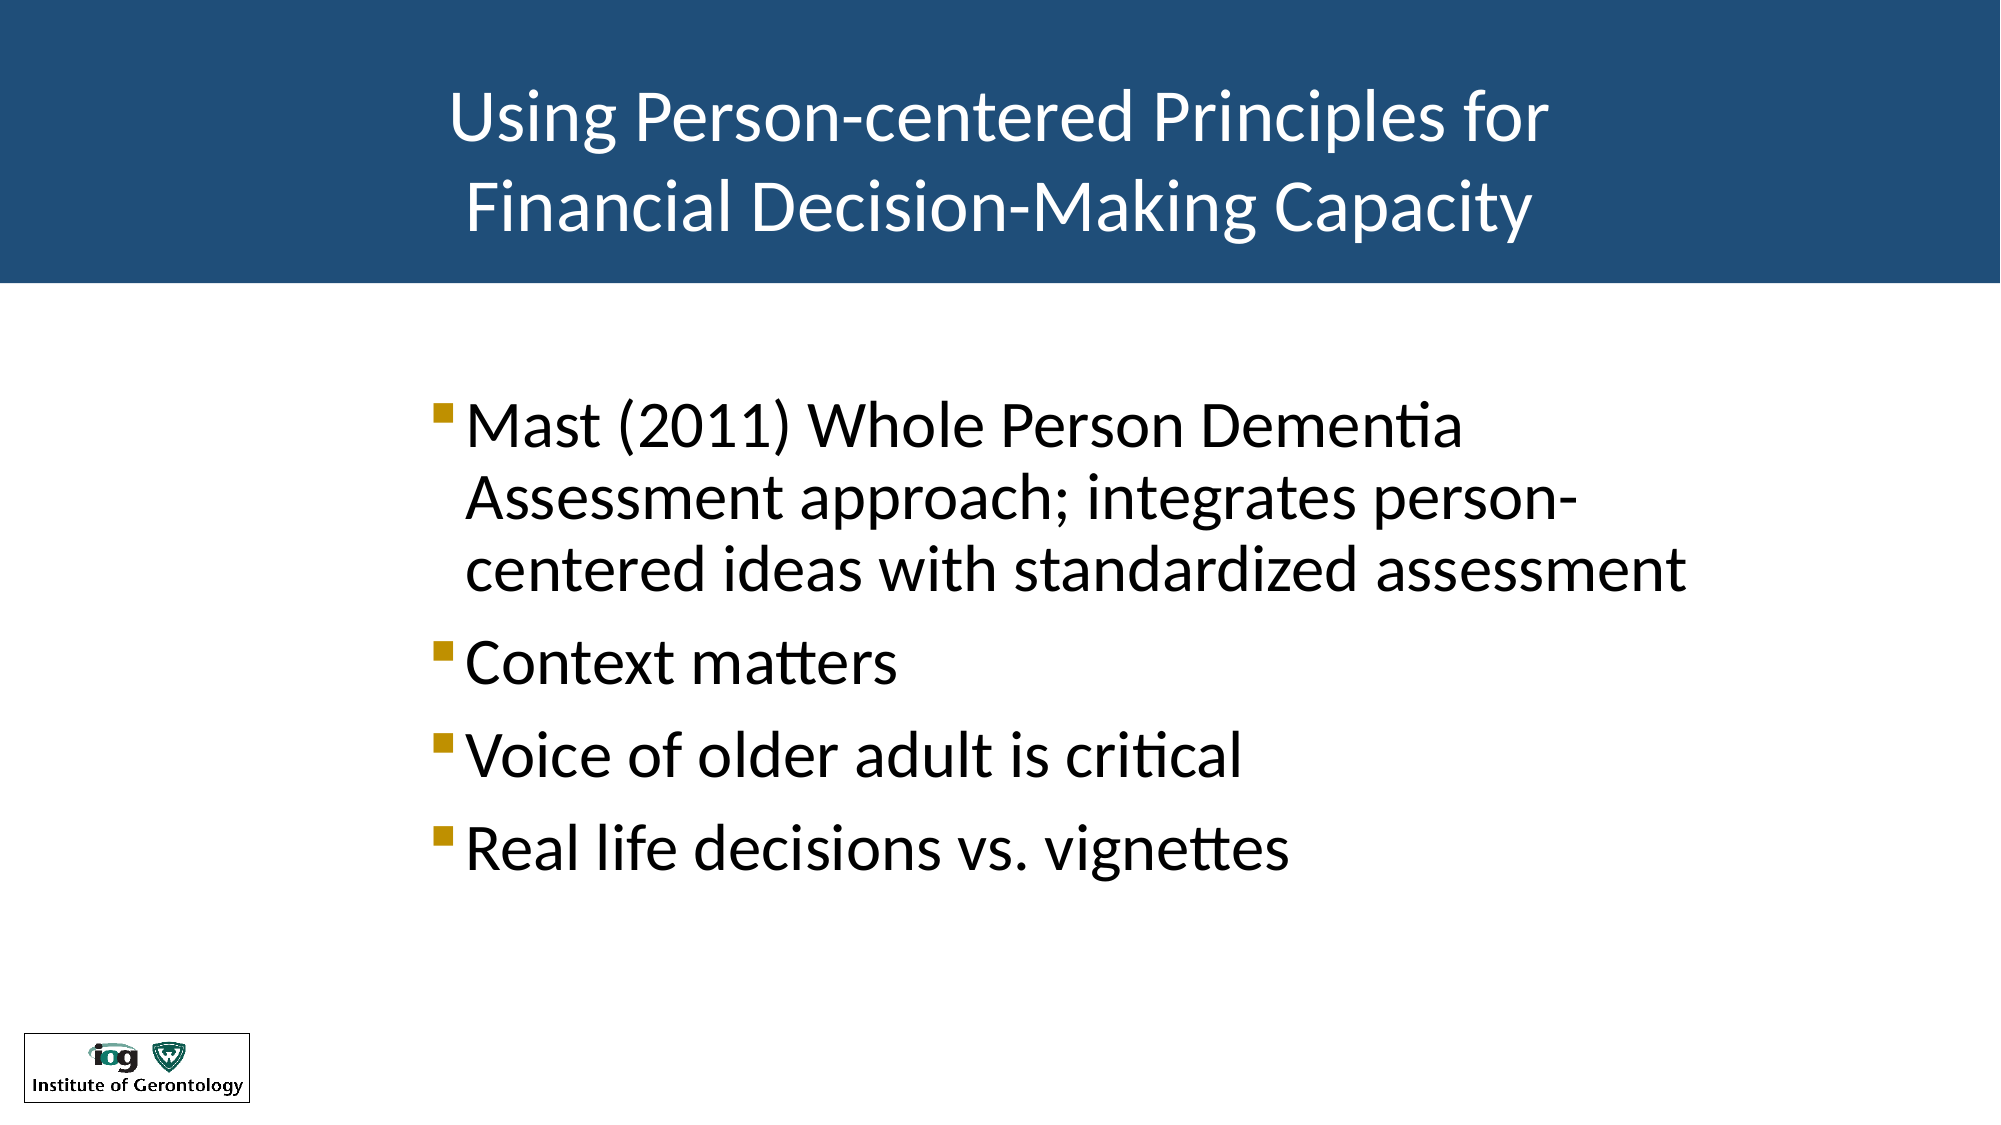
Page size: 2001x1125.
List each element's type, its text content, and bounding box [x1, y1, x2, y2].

picture [24, 1033, 250, 1103]
text_box Using Person-centered Principles for Financial Decision-Making Capacity [413, 65, 1587, 247]
list Mast (2011) Whole Person Dementia Assessment approach; integrates person-centered ideas with standardized assessment Context matters Voice of older adult is critical Real life decisions vs. vignettes [413, 382, 1794, 1125]
text_box [0, 0, 2000, 284]
